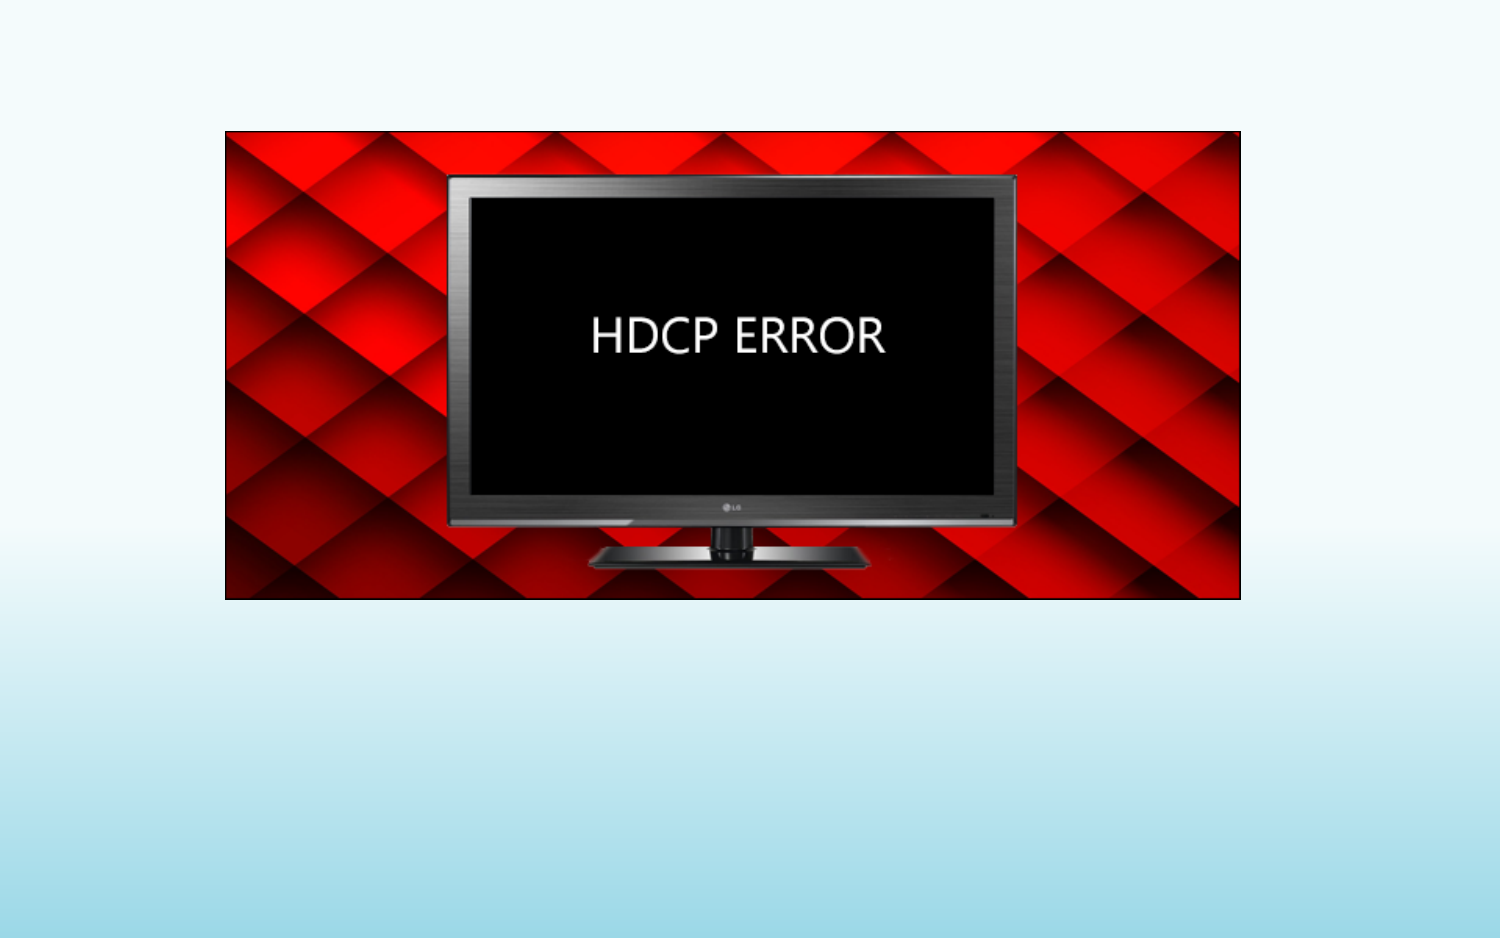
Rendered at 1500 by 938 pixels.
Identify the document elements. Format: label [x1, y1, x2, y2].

picture [224, 130, 1241, 601]
